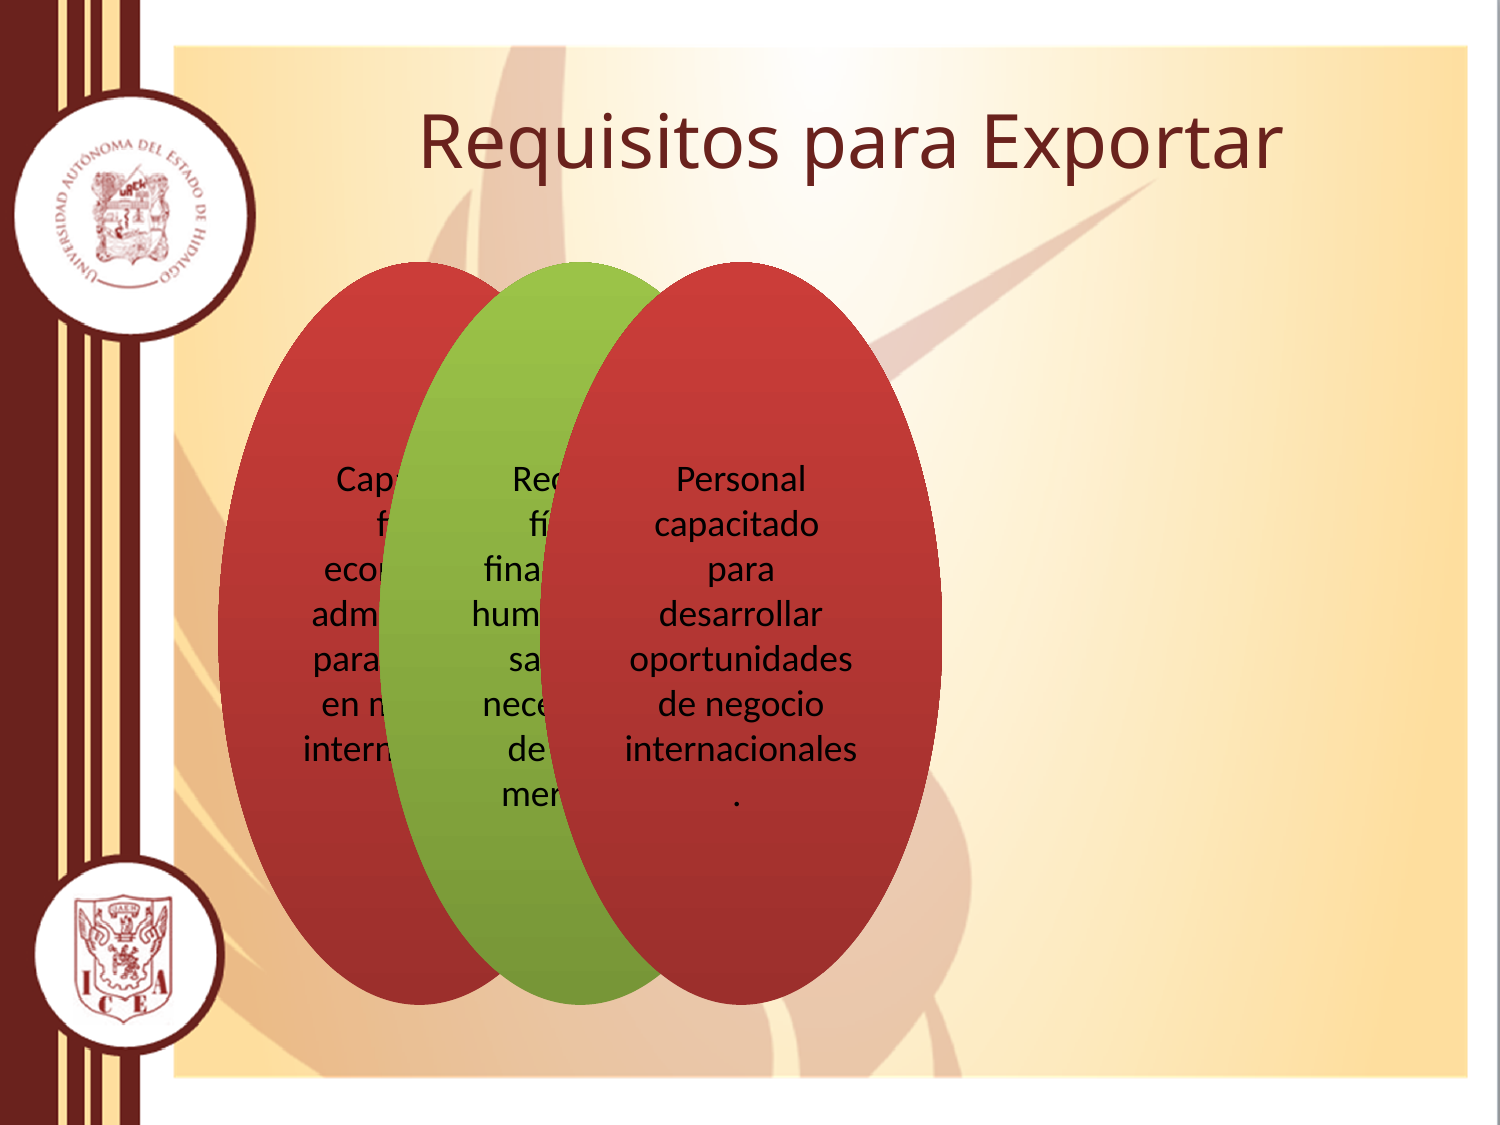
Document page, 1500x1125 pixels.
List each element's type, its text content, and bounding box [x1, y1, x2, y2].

title Requisitos para Exportar [277, 45, 1425, 233]
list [218, 262, 1426, 1006]
picture [0, 0, 1500, 1125]
